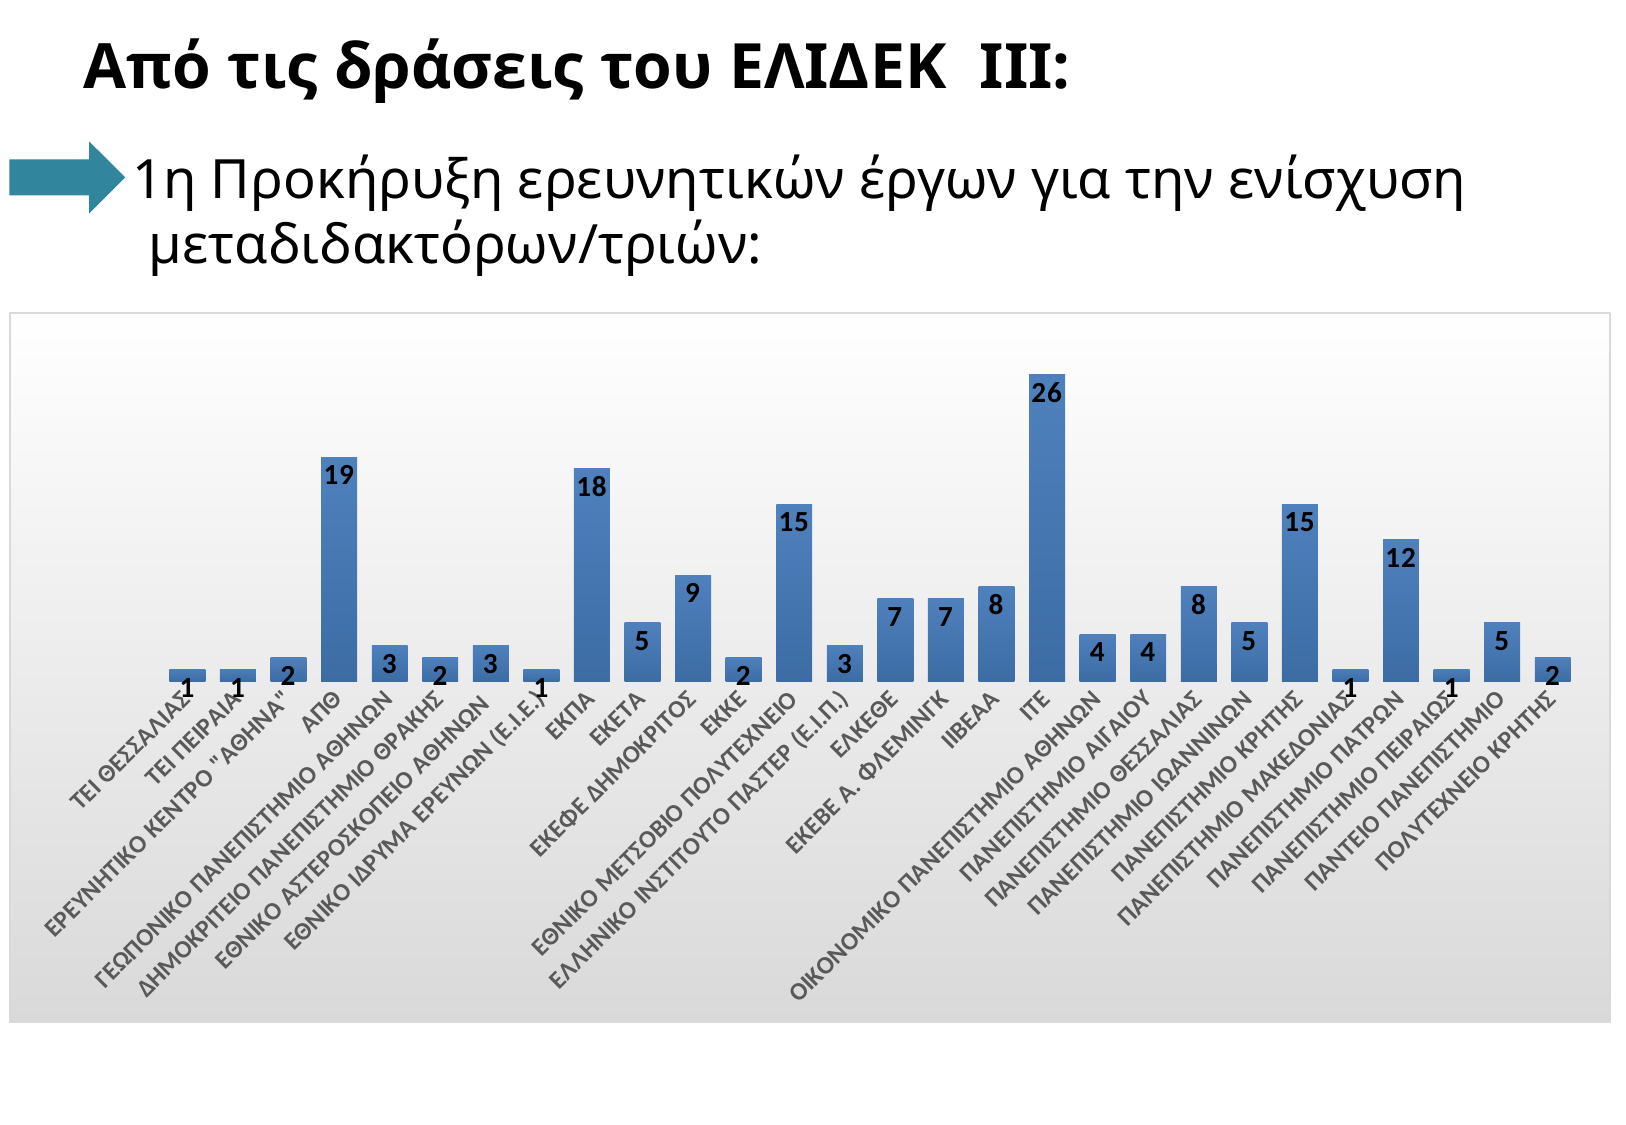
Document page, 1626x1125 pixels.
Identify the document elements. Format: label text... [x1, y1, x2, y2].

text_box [9, 136, 1616, 284]
text_box Από τις δράσεις του ΕΛΙΔΕΚ ΙIΙ: [68, 19, 1392, 109]
chart [8, 311, 1611, 1024]
